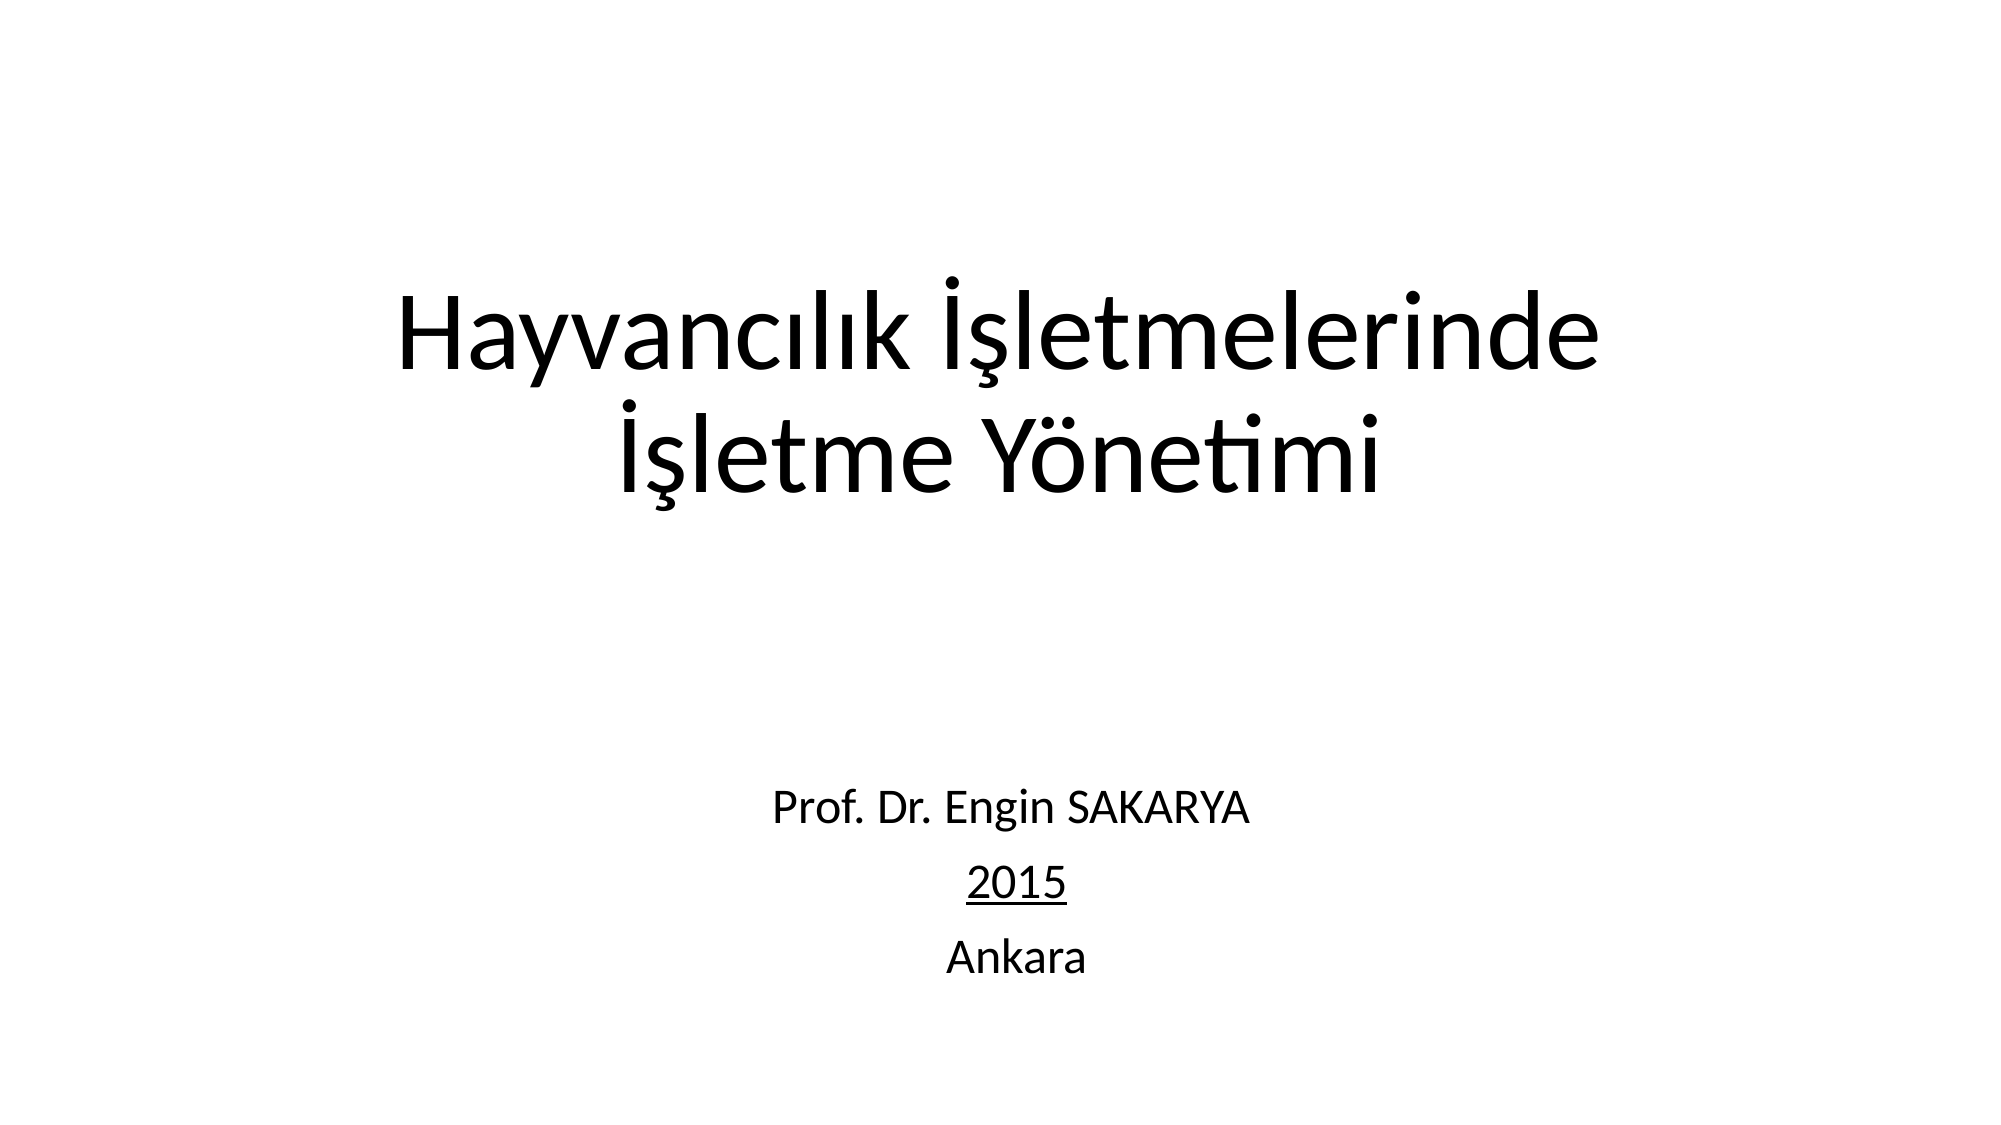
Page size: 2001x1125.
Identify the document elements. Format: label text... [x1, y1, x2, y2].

title Hayvancılık İşletmelerinde İşletme Yönetimi [362, 149, 1638, 662]
subtitle Prof. Dr. Engin SAKARYA 2015 Ankara [492, 692, 1542, 996]
